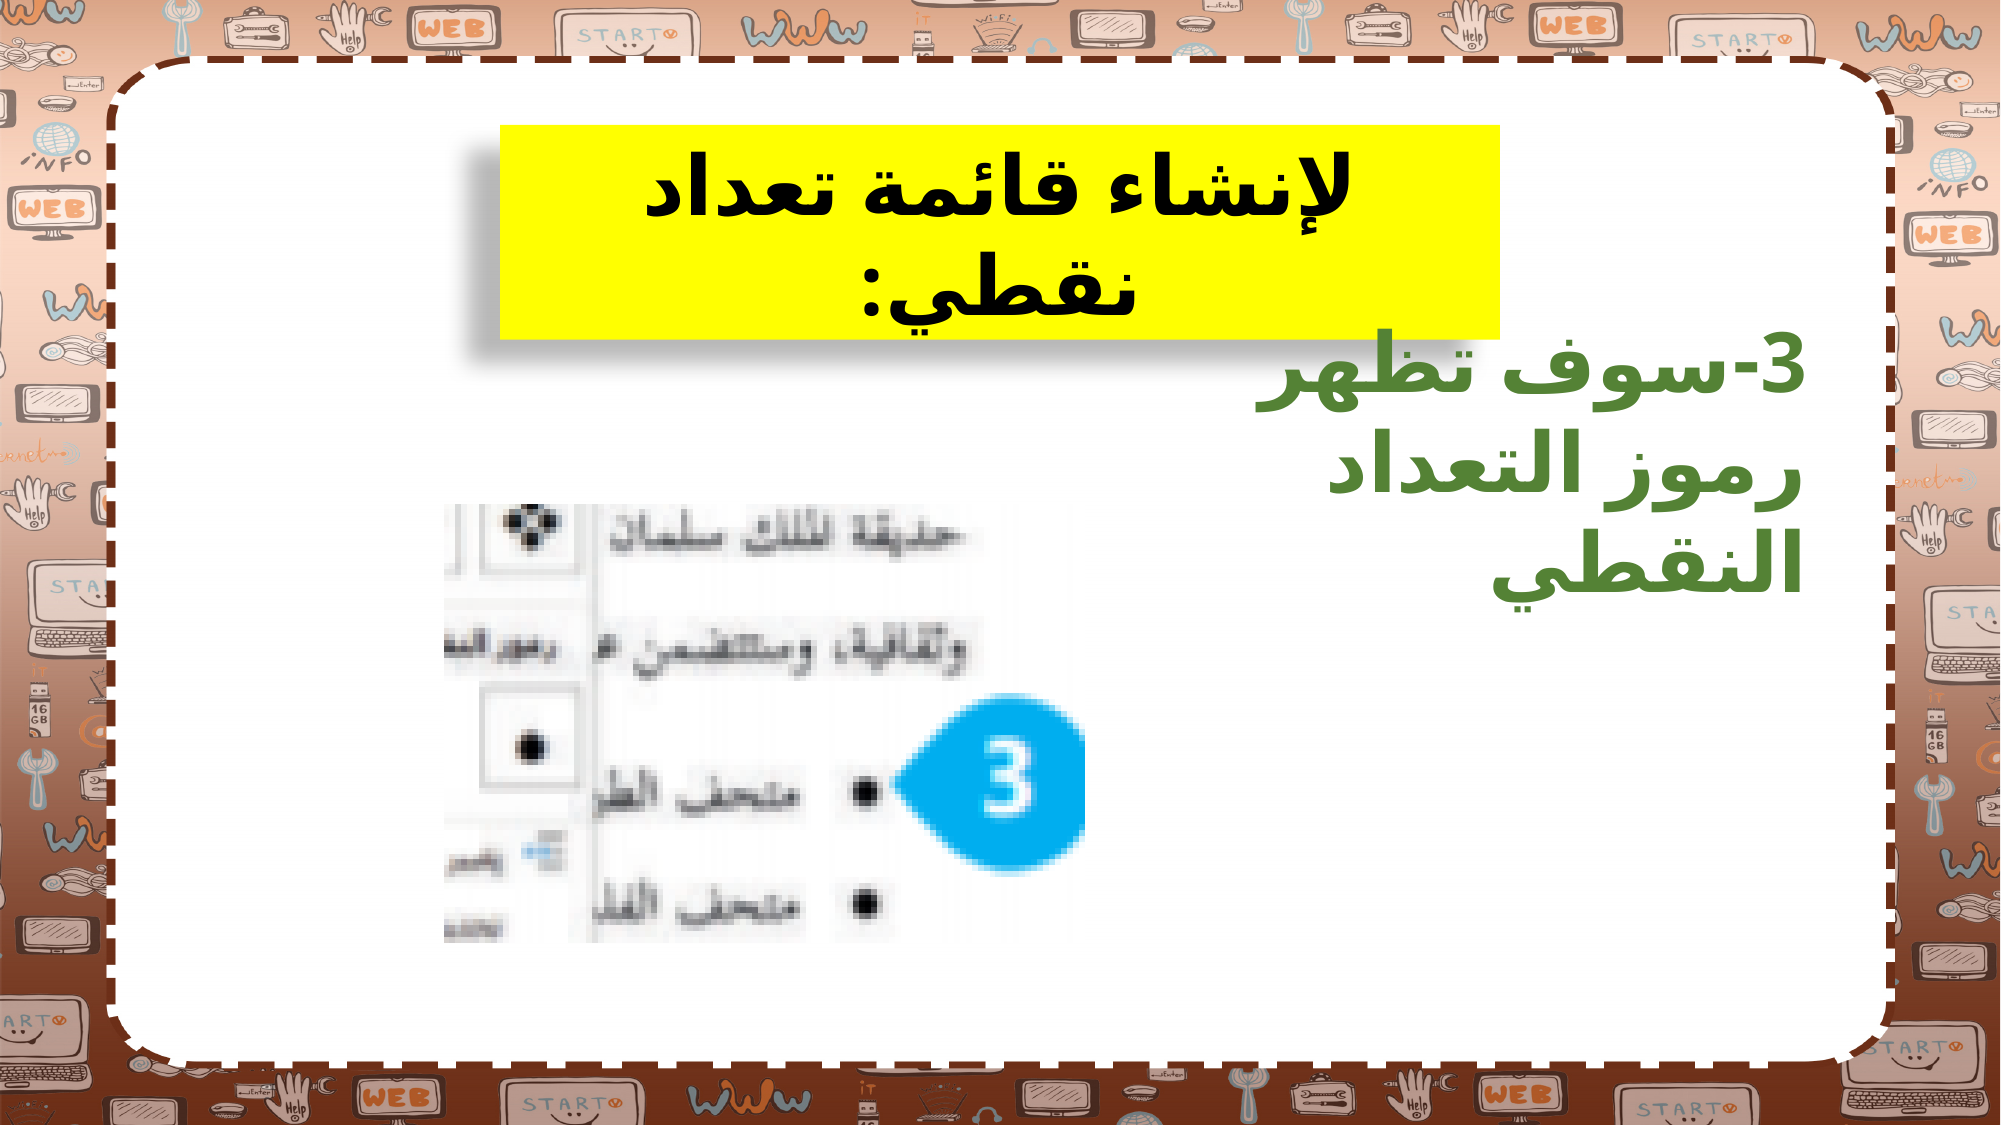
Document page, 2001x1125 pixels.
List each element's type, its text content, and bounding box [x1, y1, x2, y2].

picture [0, 0, 2001, 1125]
text_box 3-سوف تظهر رموز التعداد النقطي [1061, 302, 1822, 617]
text_box لإنشاء قائمة تعداد نقطي: [500, 124, 1500, 340]
